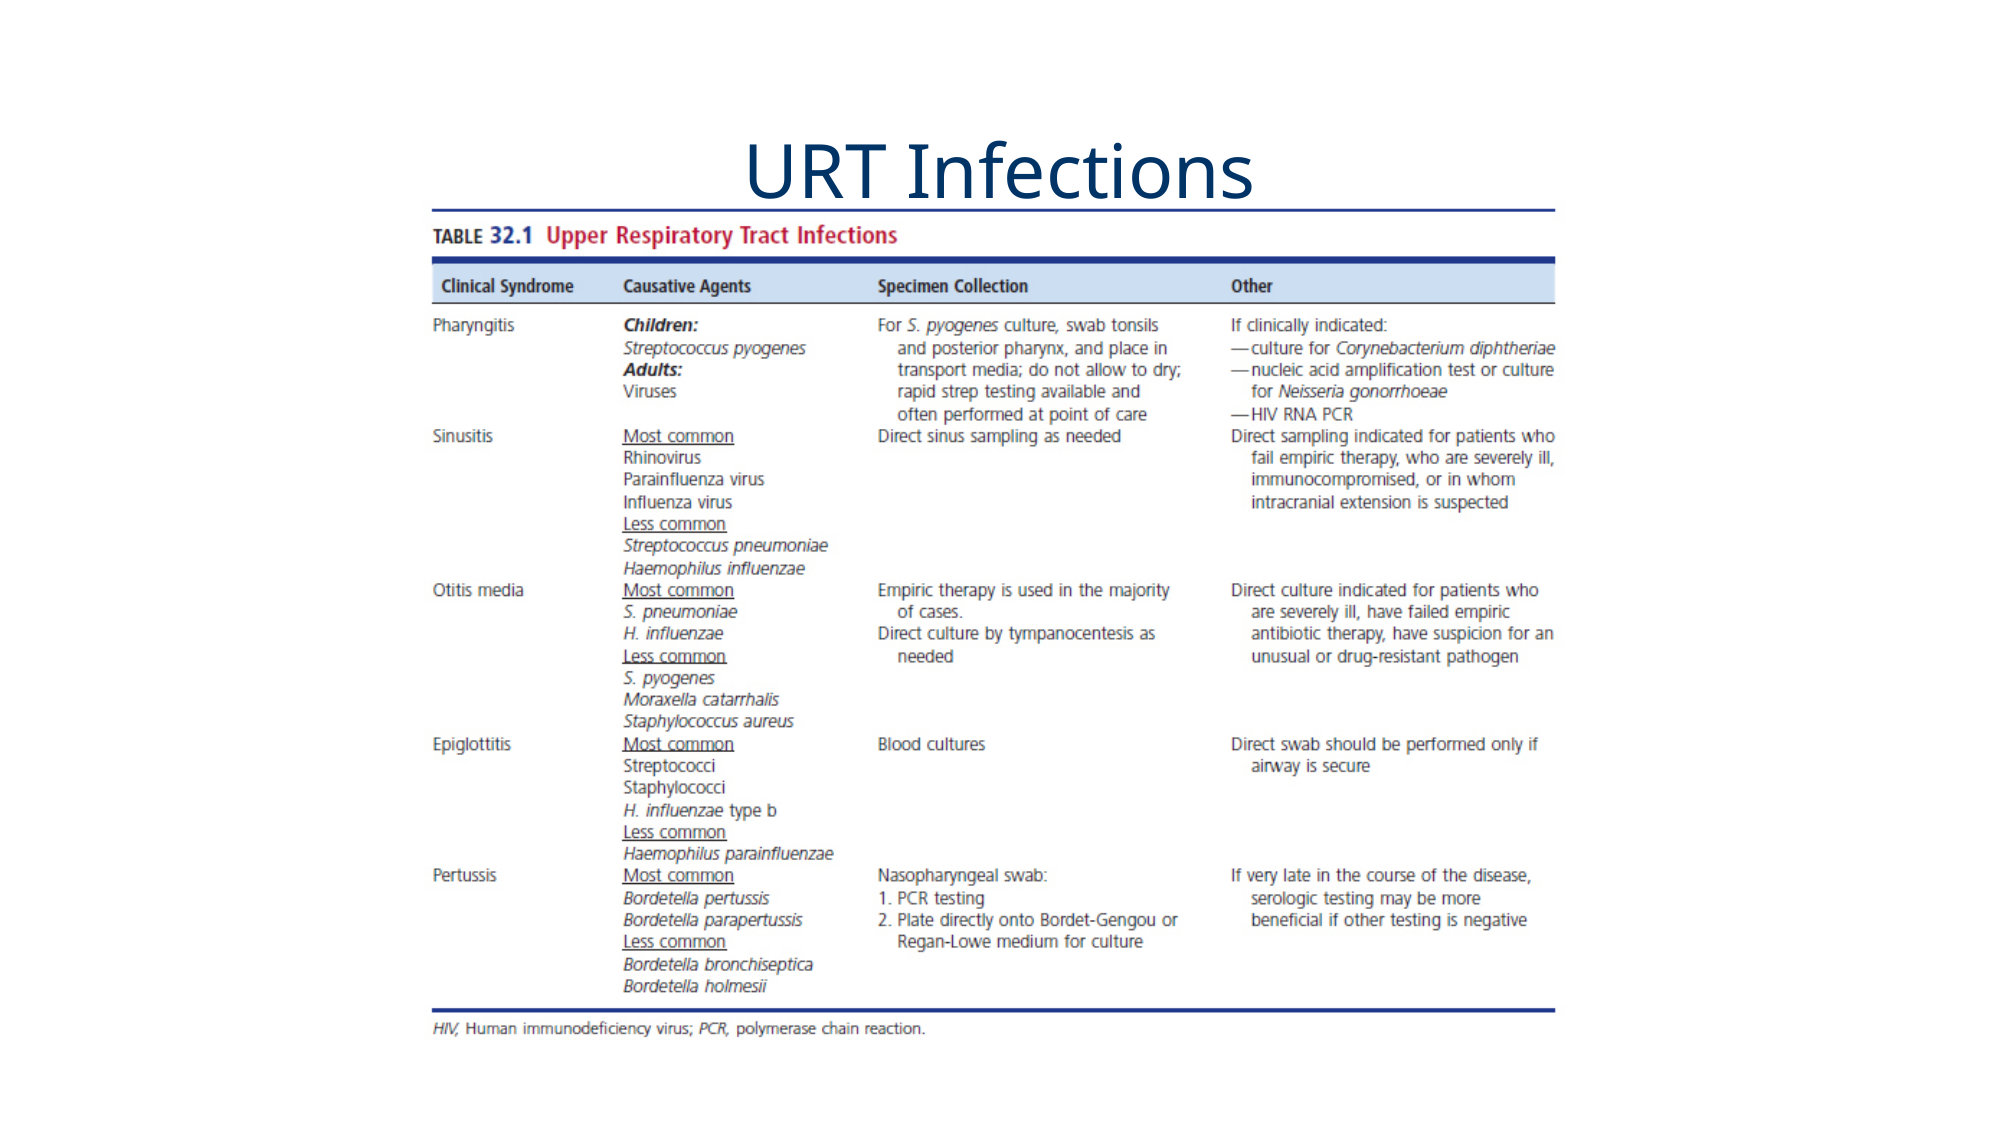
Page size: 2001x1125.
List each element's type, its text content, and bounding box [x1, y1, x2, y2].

picture [412, 199, 1577, 1053]
title URT Infections [150, 12, 1850, 325]
